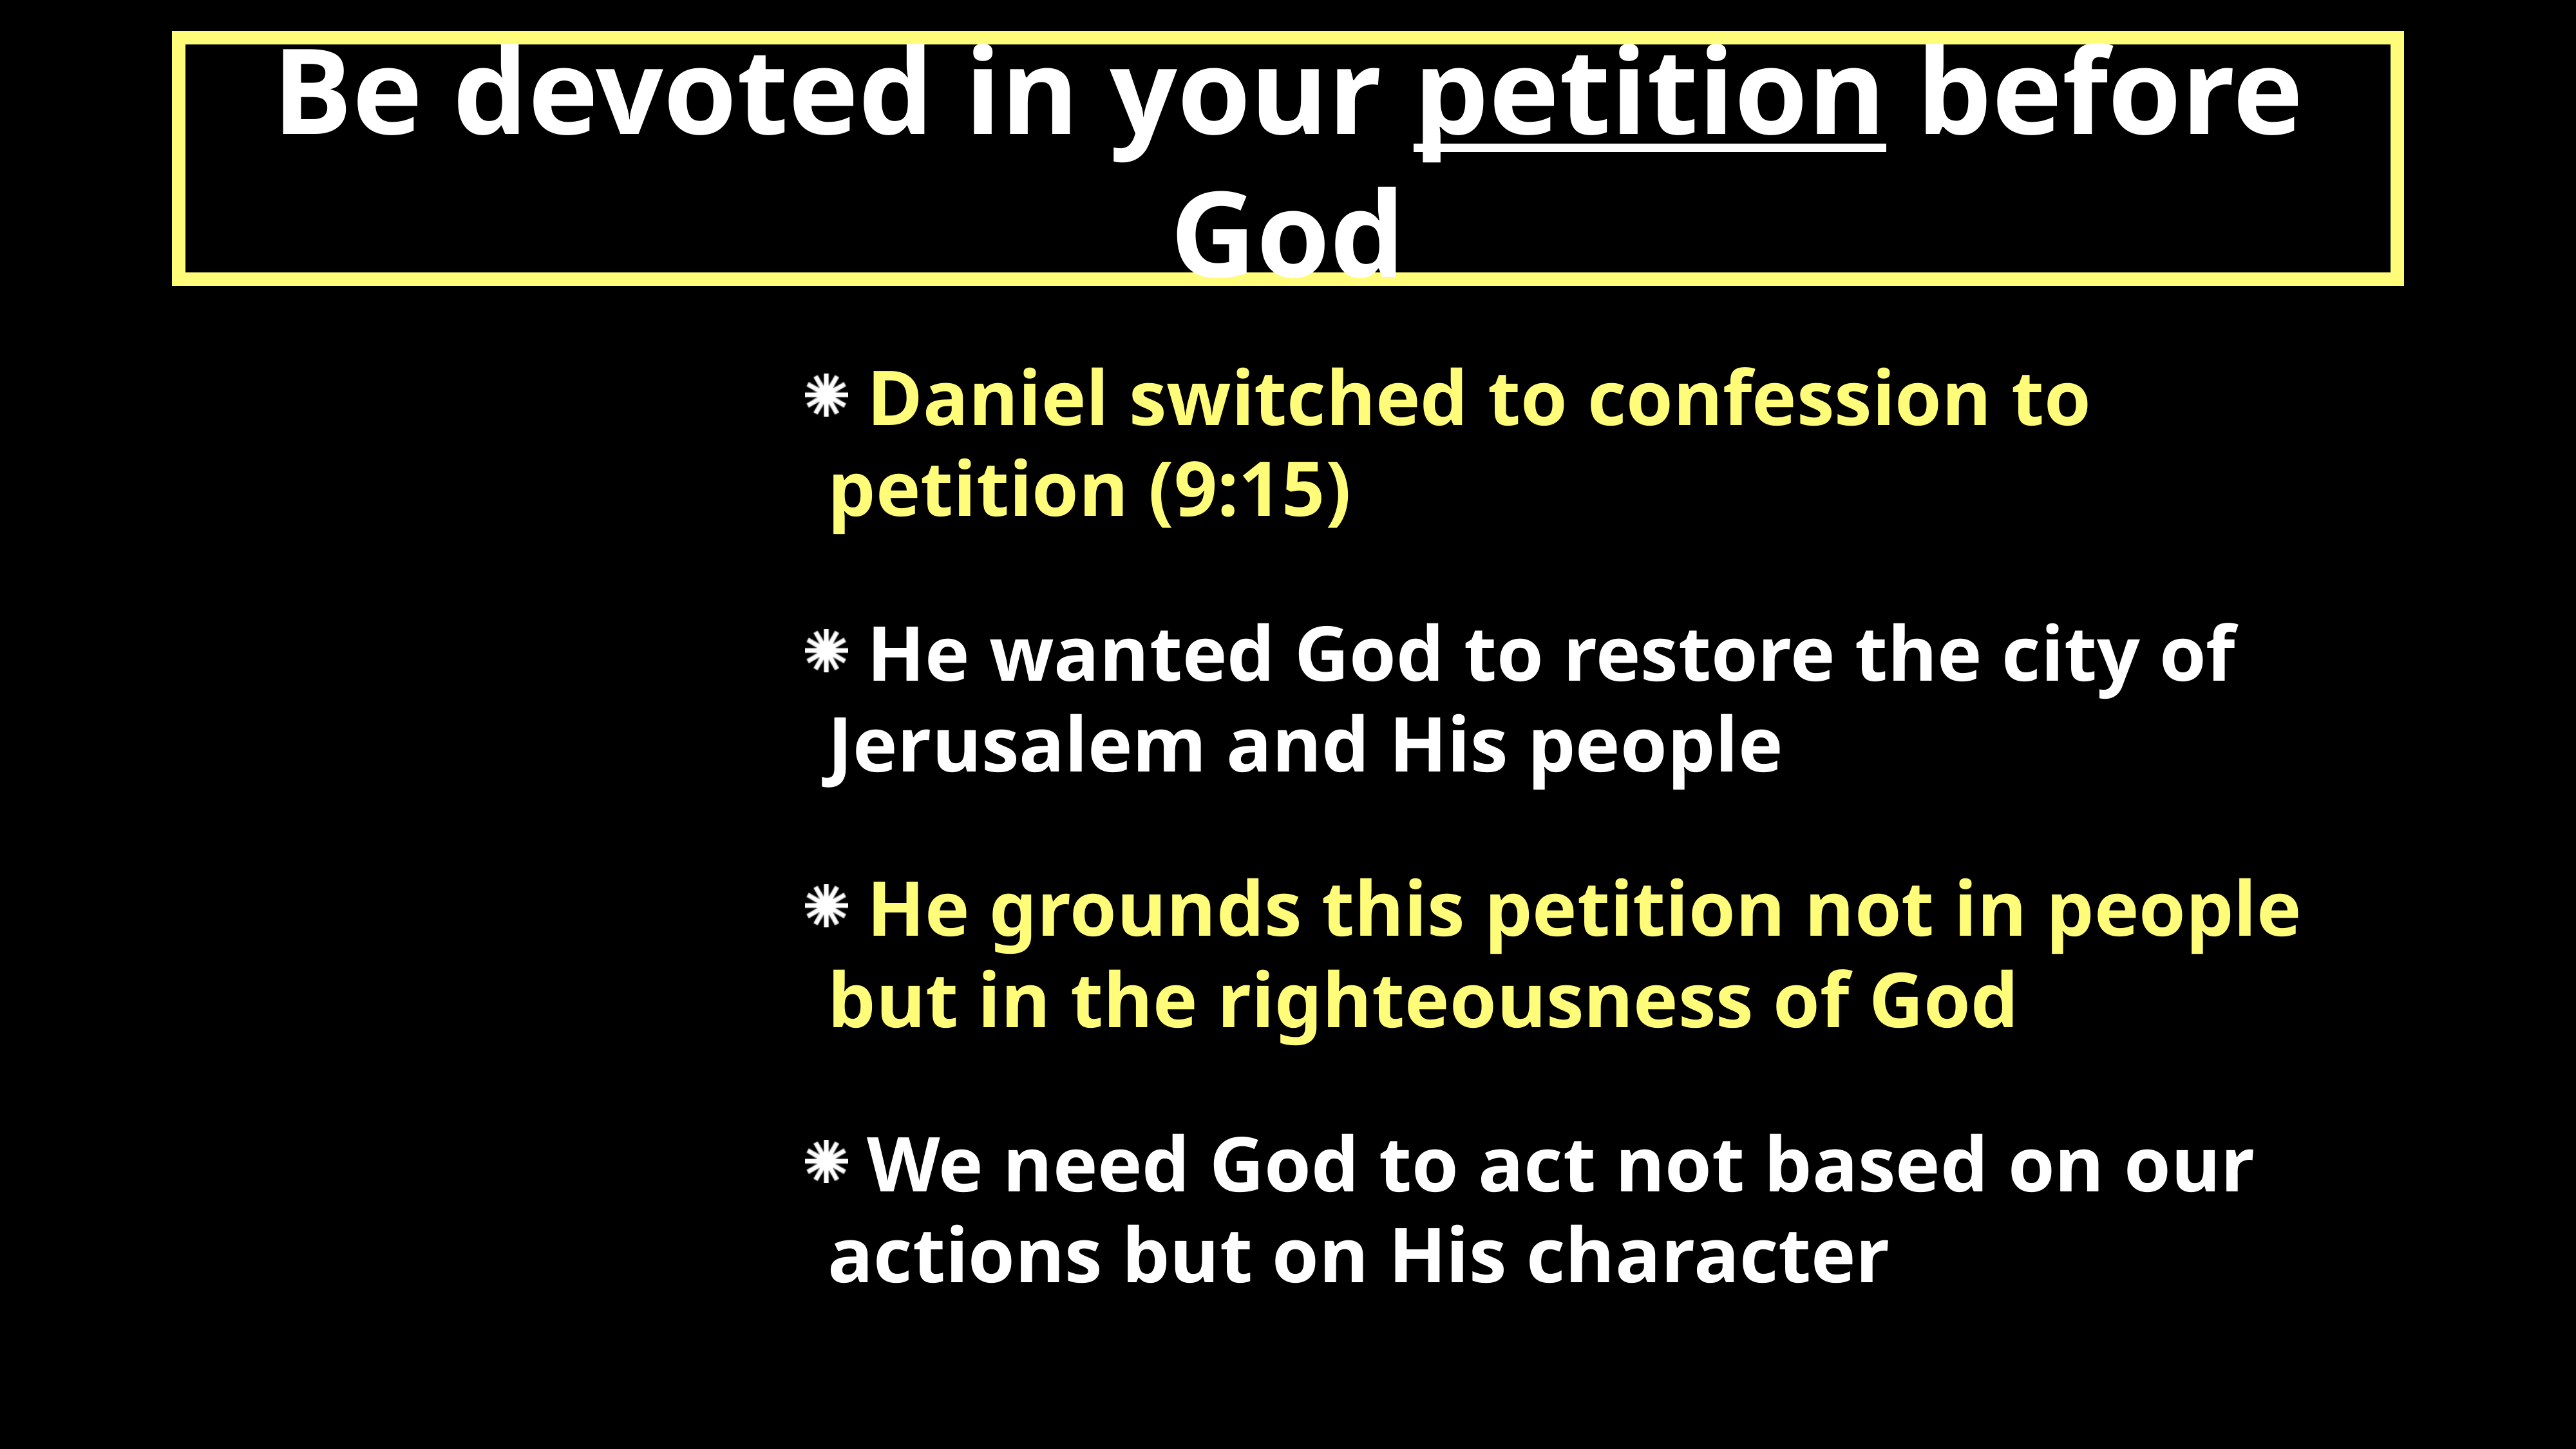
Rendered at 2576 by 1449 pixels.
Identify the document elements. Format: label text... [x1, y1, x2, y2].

title Be devoted in your petition before God [178, 37, 2398, 279]
picture [805, 629, 848, 672]
picture [805, 884, 848, 927]
picture [805, 1140, 848, 1183]
list Daniel switched to confession to petition (9:15) He wanted God to restore the city of Jerusalem and His people He grounds this petition not in people but in the righteousness of God We need God to act not based on our actions but on His character [799, 332, 2398, 1316]
picture [805, 374, 848, 417]
